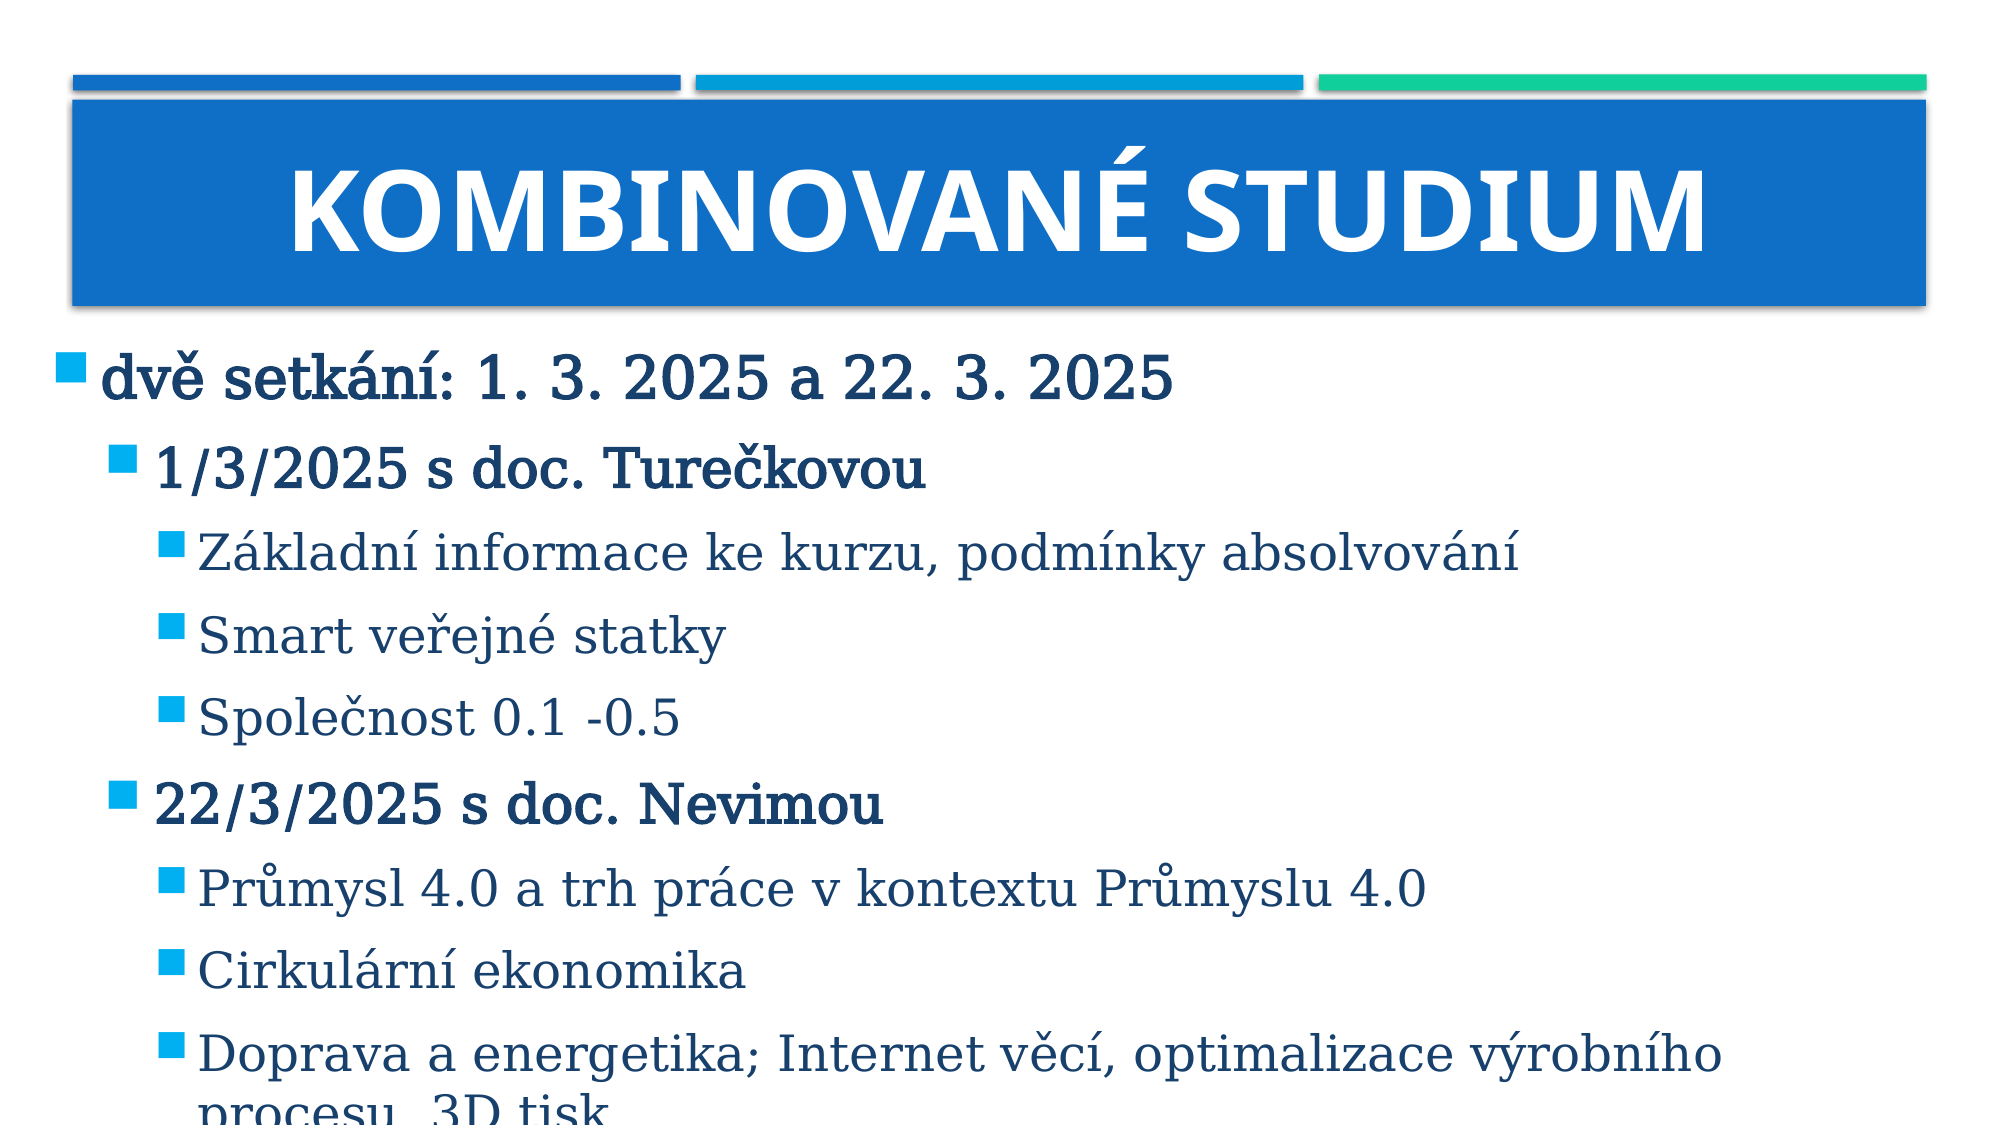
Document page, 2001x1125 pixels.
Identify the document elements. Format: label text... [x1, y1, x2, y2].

title kombinované studium [94, 119, 1904, 282]
text_box dvě setkání: 1. 3. 2025 a 22. 3. 2025 1/3/2025 s doc. Turečkovou Základní informace ke kurzu, podmínky absolvování Smart veřejné statky Společnost 0.1 -0.5 22/3/2025 s doc. Nevimou Průmysl 4.0 a trh práce v kontextu Průmyslu 4.0 Cirkulární ekonomika Doprava a energetika; Internet věcí, optimalizace výrobního procesu, 3D tisk [35, 332, 1965, 1105]
